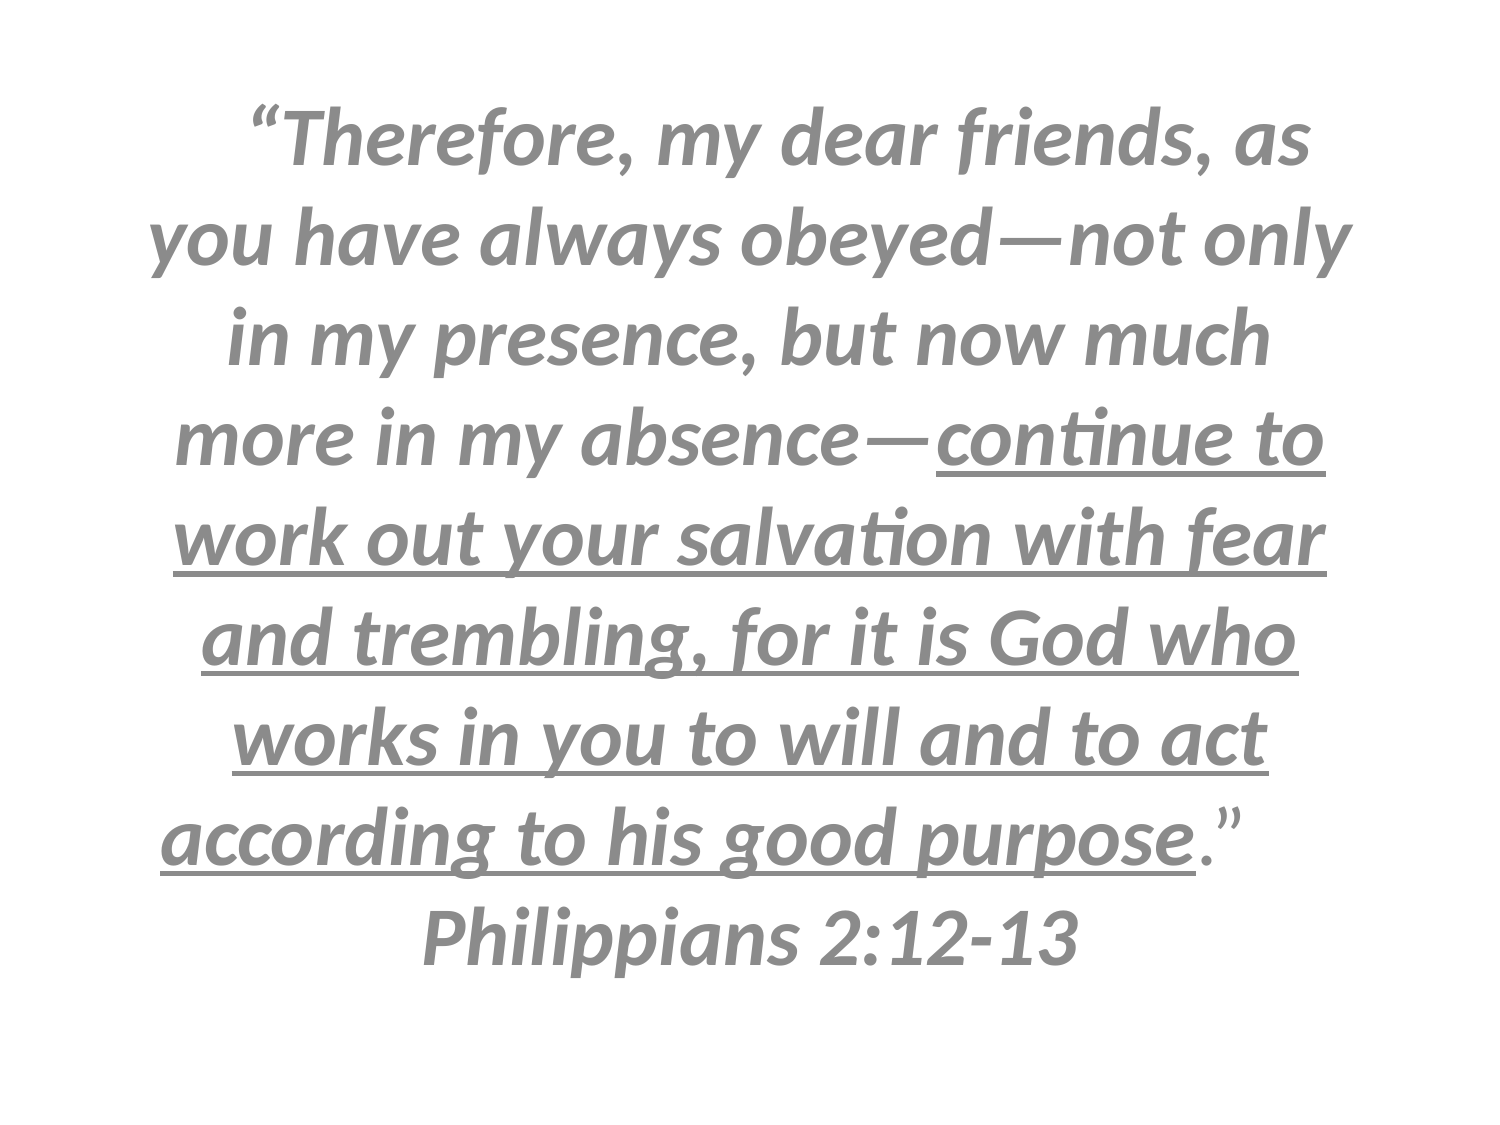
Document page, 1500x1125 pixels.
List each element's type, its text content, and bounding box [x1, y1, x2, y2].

subtitle “Therefore, my dear friends, as you have always obeyed—not only in my presence, but now much more in my absence—continue to work out your salvation with fear and trembling, for it is God who works in you to will and to act according to his good purpose.” Philippians 2:12-13 [112, 75, 1388, 363]
